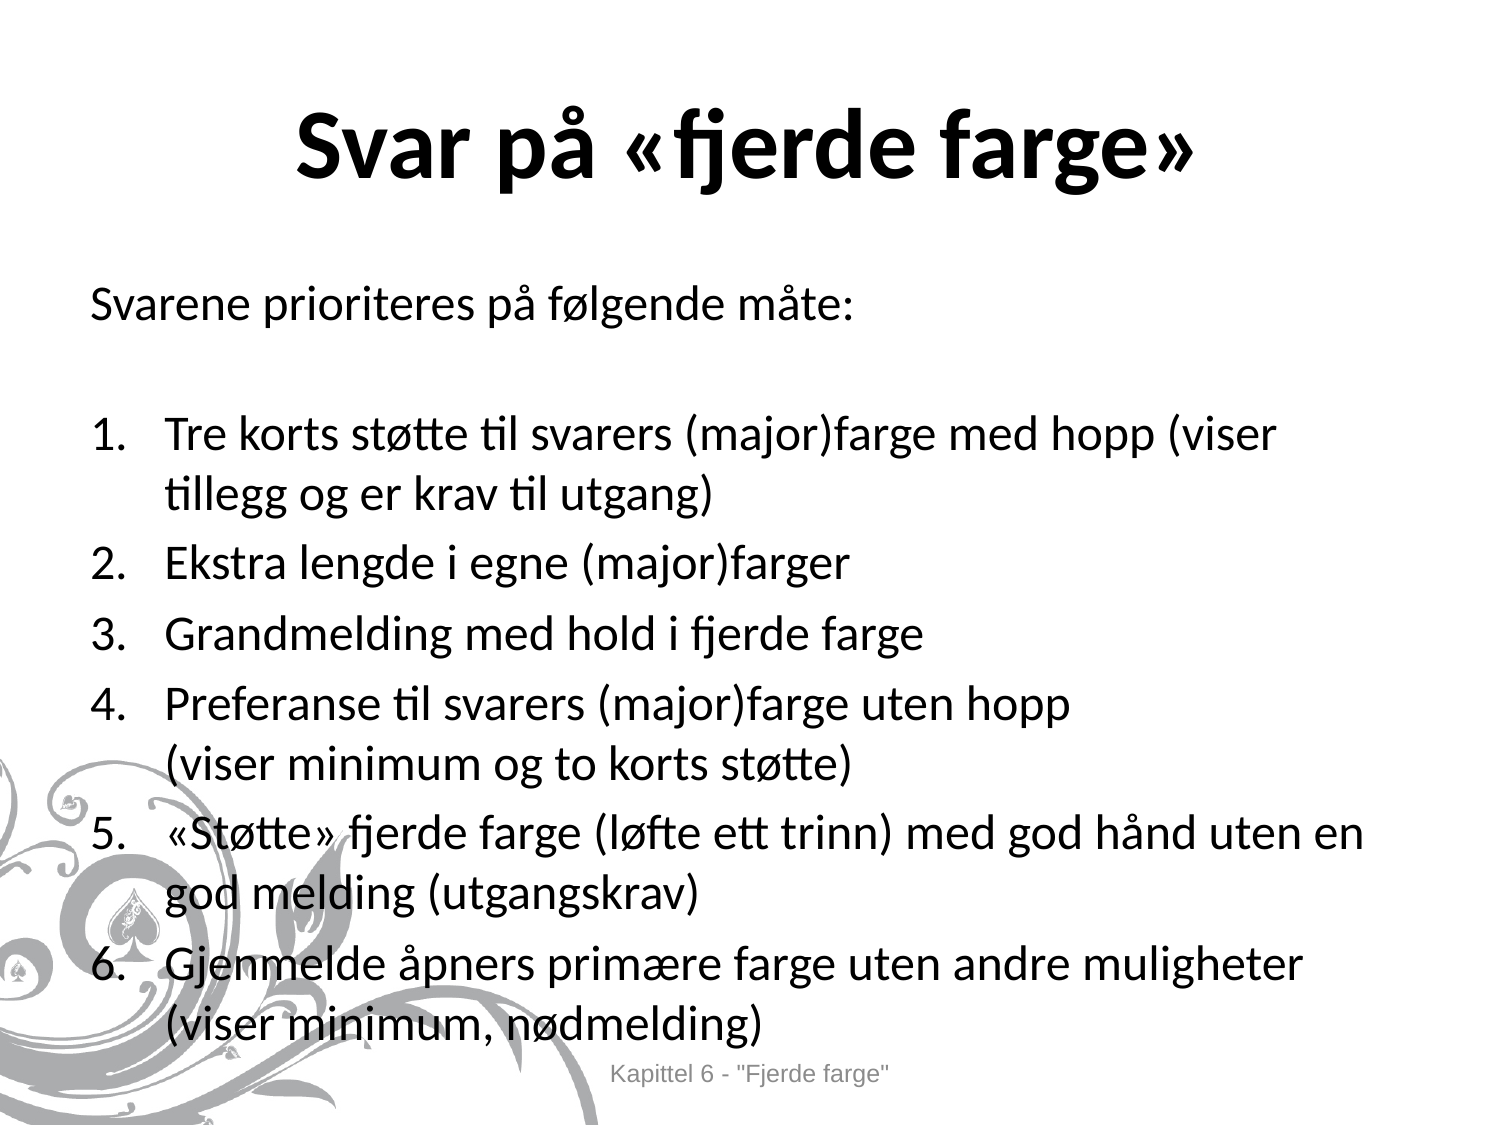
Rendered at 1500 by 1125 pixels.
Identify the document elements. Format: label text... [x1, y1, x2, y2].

title Svar på «fjerde farge» [75, 45, 1425, 233]
footer Kapittel 6 - "Fjerde farge" [512, 1042, 988, 1103]
picture [0, 0, 1500, 1125]
list Svarene prioriteres på følgende måte: Tre korts støtte til svarers (major)farge med hopp (viser tillegg og er krav til utgang) Ekstra lengde i egne (major)farger Grandmelding med hold i fjerde farge Preferanse til svarers (major)farge uten hopp (viser minimum og to korts støtte) «Støtte» fjerde farge (løfte ett trinn) med god hånd uten en god melding (utgangskrav) Gjenmelde åpners primære farge uten andre muligheter (viser minimum, nødmelding) [75, 262, 1425, 1059]
